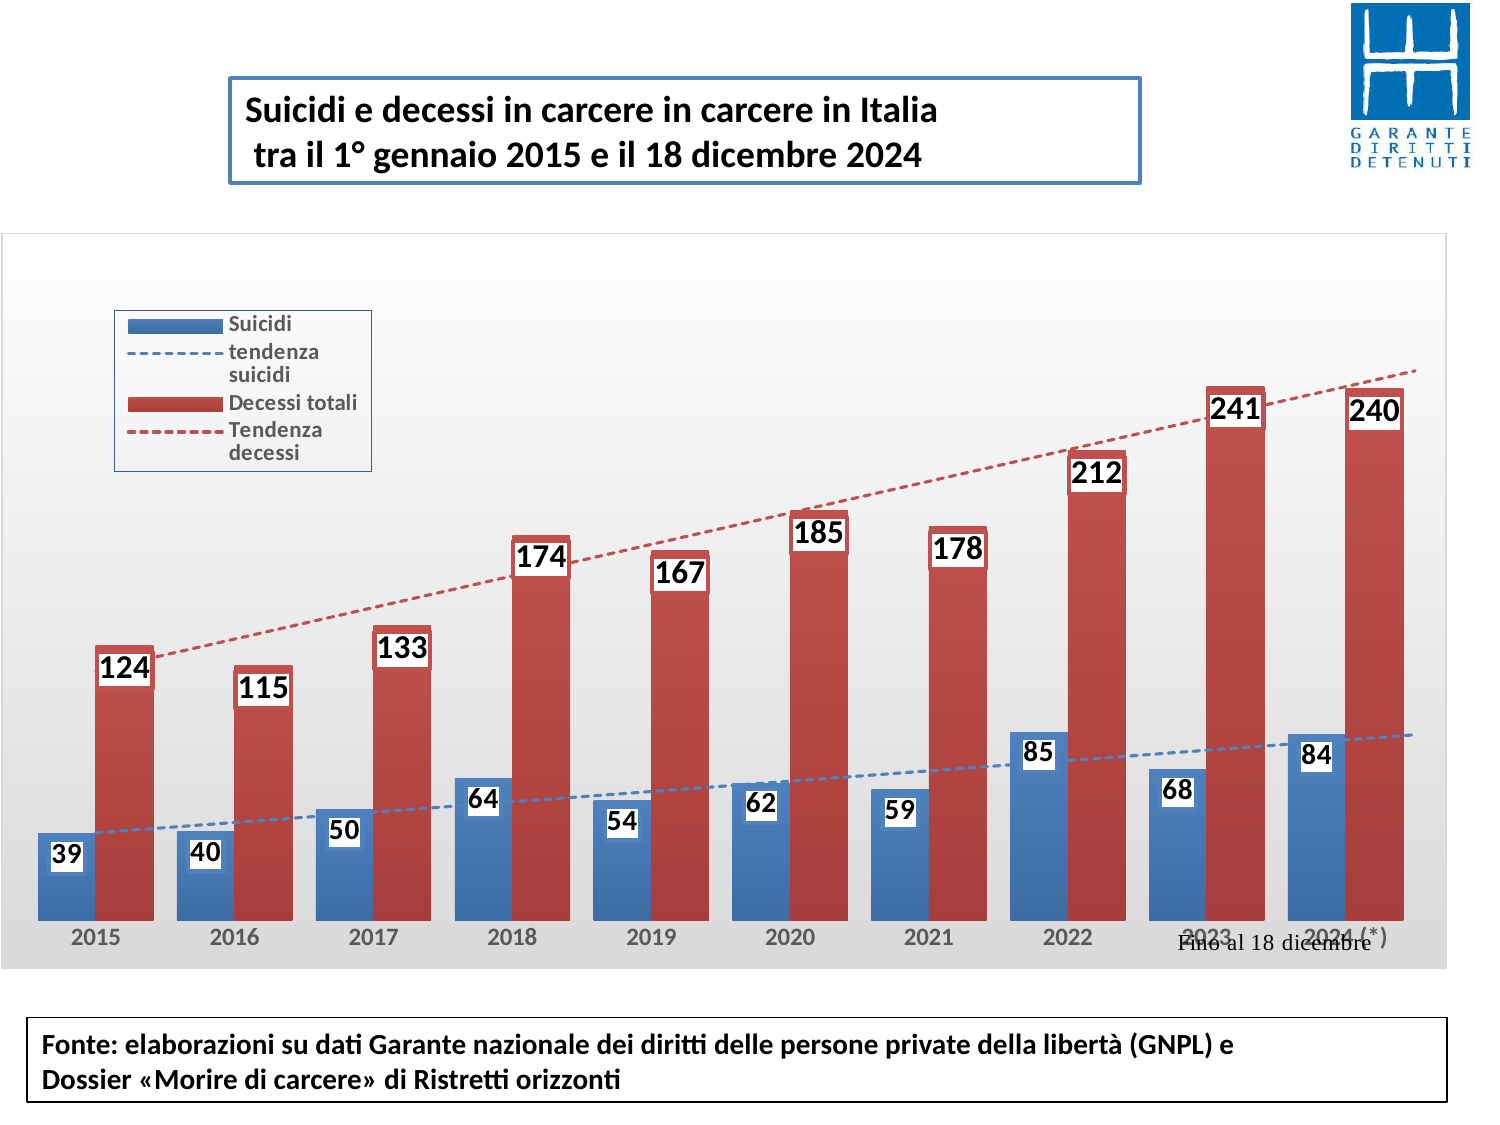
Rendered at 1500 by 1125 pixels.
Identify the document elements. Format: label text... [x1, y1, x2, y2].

chart [1, 232, 1448, 970]
text_box Fonte: elaborazioni su dati Garante nazionale dei diritti delle persone private della libertà (GNPL) e Dossier «Morire di carcere» di Ristretti orizzonti [25, 1016, 1449, 1104]
text_box Suicidi e decessi in carcere in carcere in Italia tra il 1° gennaio 2015 e il 18 dicembre 2024 [228, 76, 1142, 185]
picture [1344, 0, 1475, 173]
